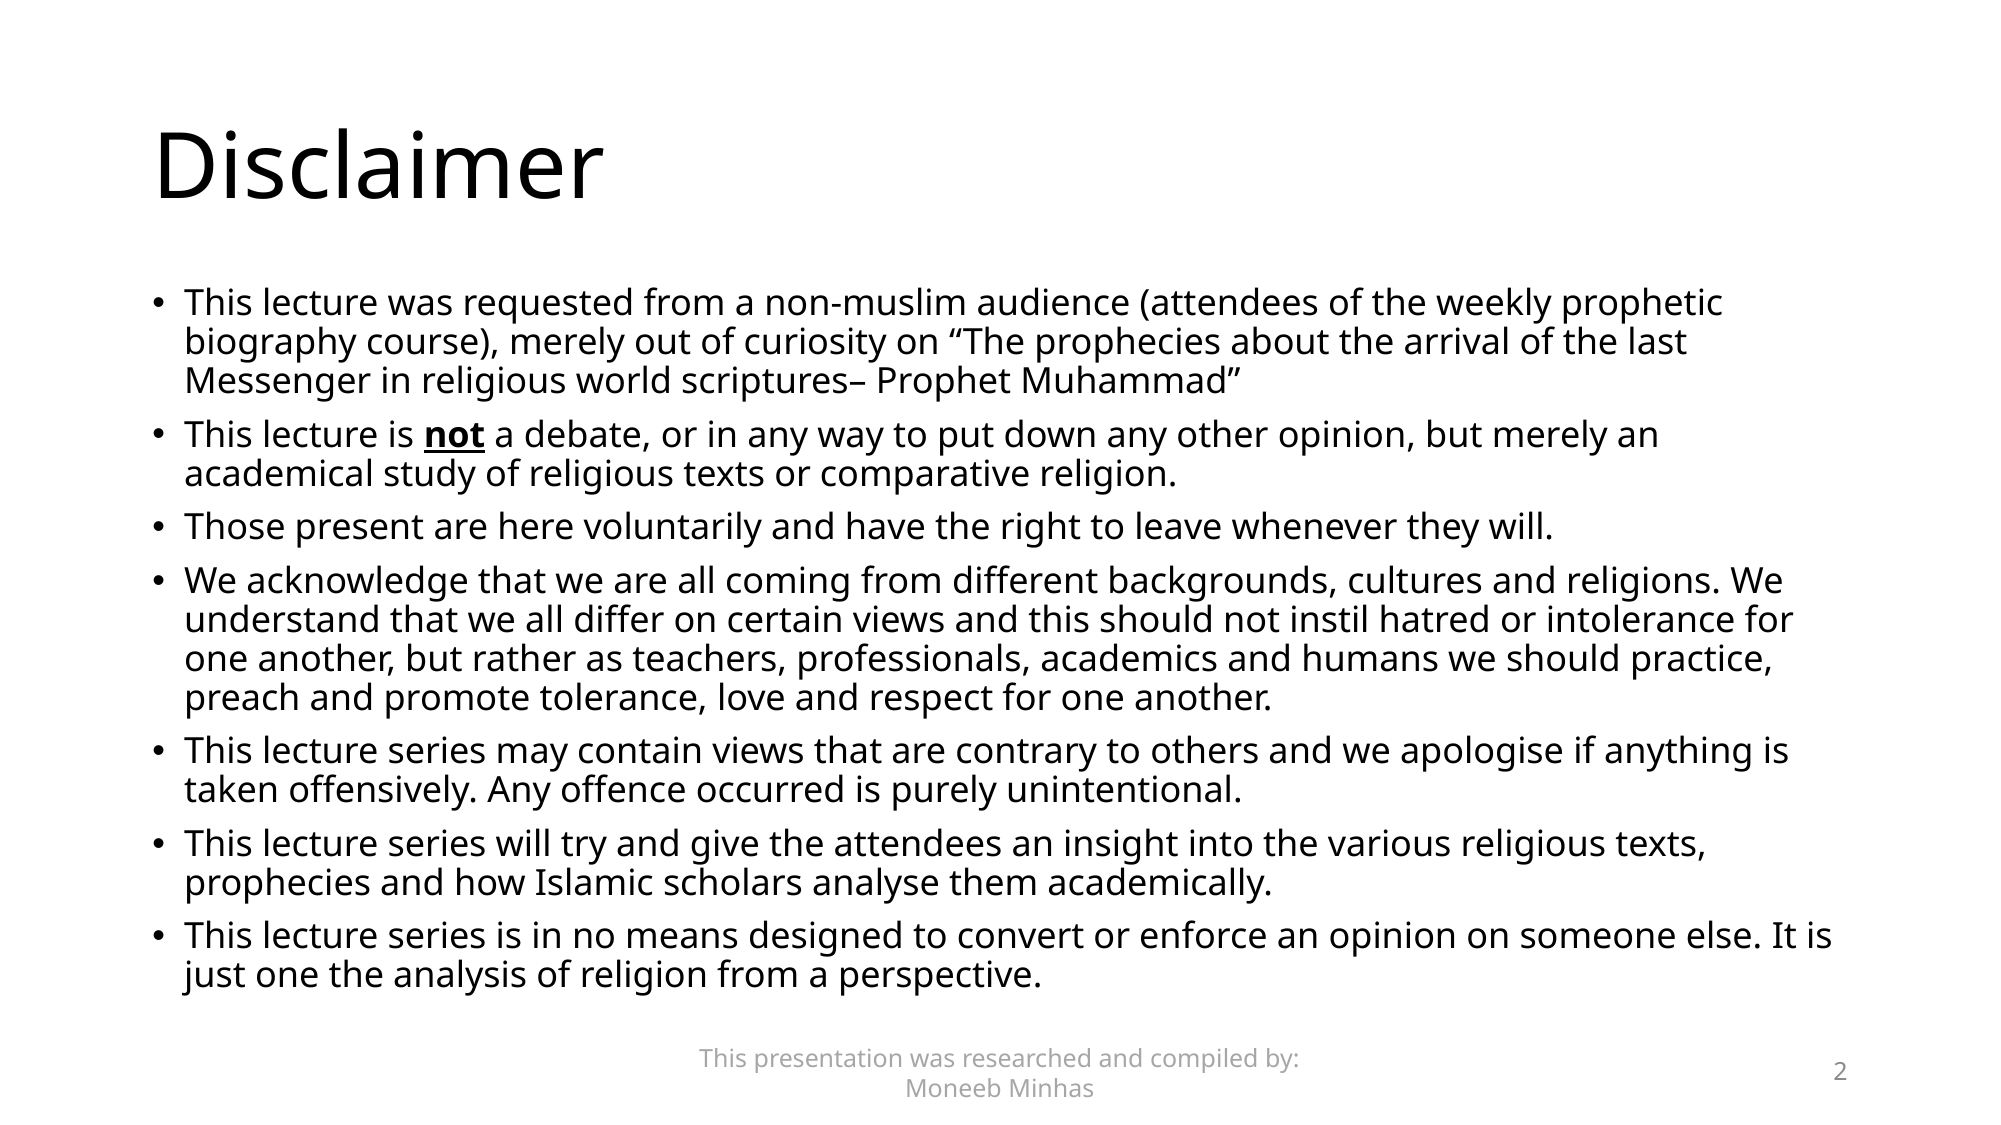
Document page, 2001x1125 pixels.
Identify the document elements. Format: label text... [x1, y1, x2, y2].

title Disclaimer [137, 59, 1863, 277]
footer This presentation was researched and compiled by: Moneeb Minhas [662, 1042, 1338, 1103]
slide_number 2 [1412, 1042, 1863, 1103]
list This lecture was requested from a non-muslim audience (attendees of the weekly prophetic biography course), merely out of curiosity on “The prophecies about the arrival of the last Messenger in religious world scriptures– Prophet Muhammad” This lecture is not a debate, or in any way to put down any other opinion, but merely an academical study of religious texts or comparative religion. Those present are here voluntarily and have the right to leave whenever they will. We acknowledge that we are all coming from different backgrounds, cultures and religions. We understand that we all differ on certain views and this should not instil hatred or intolerance for one another, but rather as teachers, professionals, academics and humans we should practice, preach and promote tolerance, love and respect for one another. This lecture series may contain views that are contrary to others and we apologise if anything is taken offensively. Any offence occurred is purely unintentional. This lecture series will try and give the attendees an insight into the various religious texts, prophecies and how Islamic scholars analyse them academically. This lecture series is in no means designed to convert or enforce an opinion on someone else. It is just one the analysis of religion from a perspective. [137, 277, 1863, 1014]
